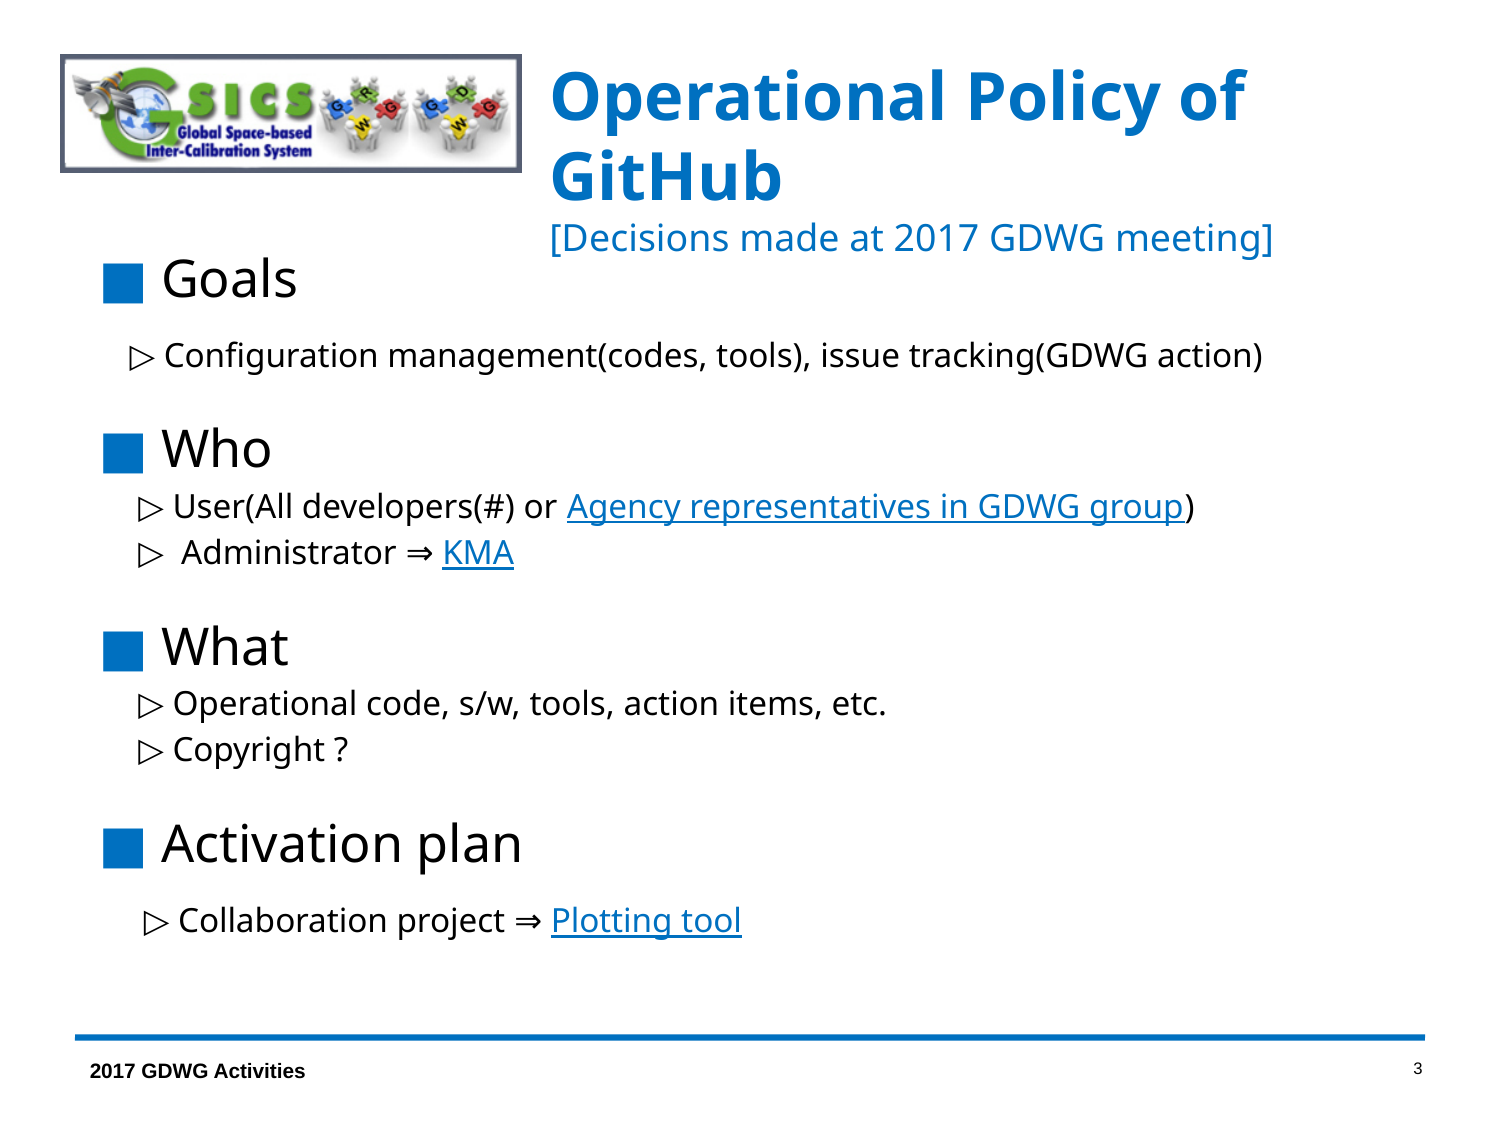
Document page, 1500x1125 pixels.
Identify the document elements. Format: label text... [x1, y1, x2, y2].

slide_number 3 [1087, 1049, 1438, 1104]
picture [60, 54, 522, 173]
text_box ■ Goals ▷ Configuration management(codes, tools), issue tracking(GDWG action) ■ Who ▷ User(All developers(#) or Agency representatives in GDWG group) ▷ Administrator ⇒ KMA ■ What ▷ Operational code, s/w, tools, action items, etc. ▷ Copyright ? ■ Activation plan ▷ Collaboration project ⇒ Plotting tool [70, 206, 1461, 986]
title Operational Policy of GitHub [Decisions made at 2017 GDWG meeting] [534, 46, 1425, 191]
